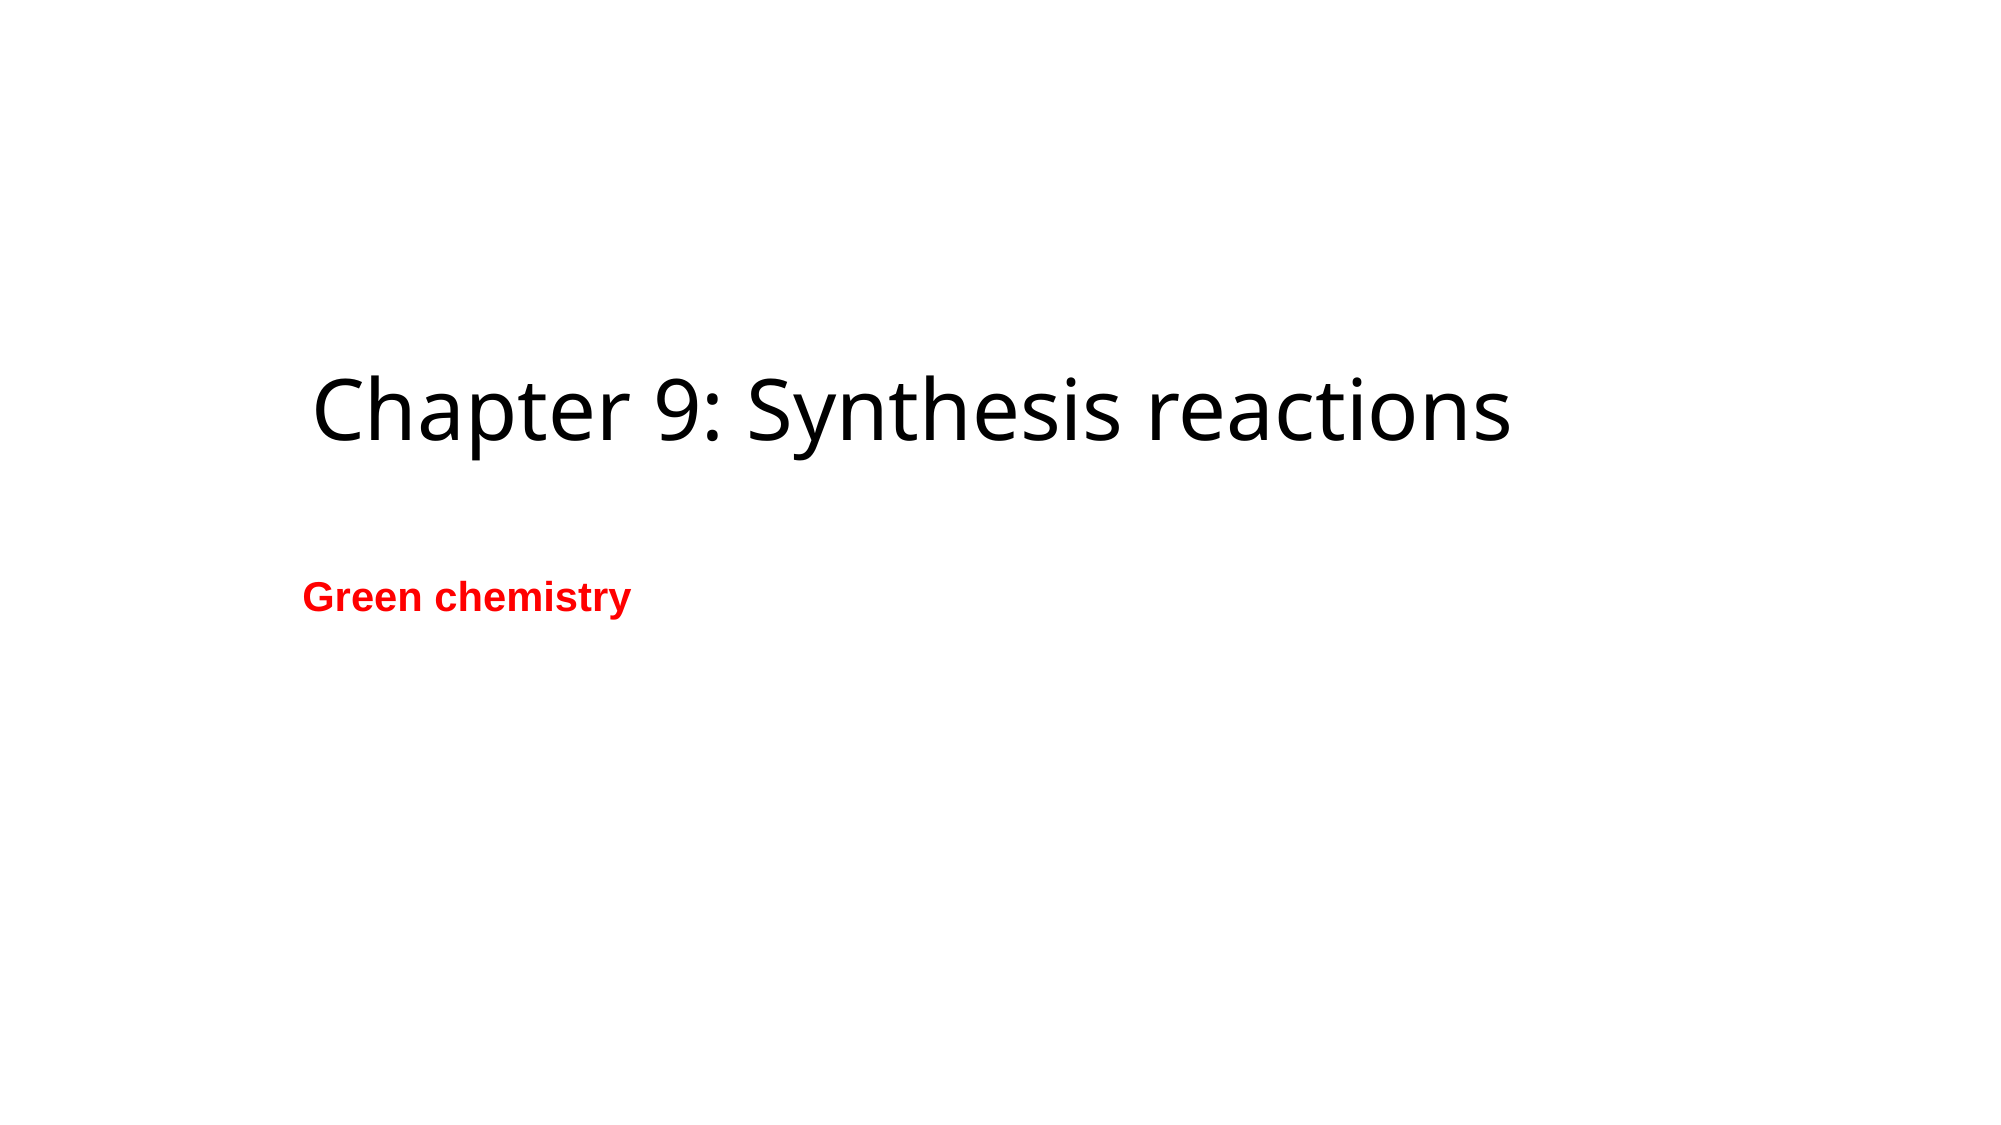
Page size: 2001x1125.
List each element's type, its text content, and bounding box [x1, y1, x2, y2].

title Chapter 9: Synthesis reactions [275, 324, 1550, 467]
text_box Green chemistry [287, 562, 1088, 673]
